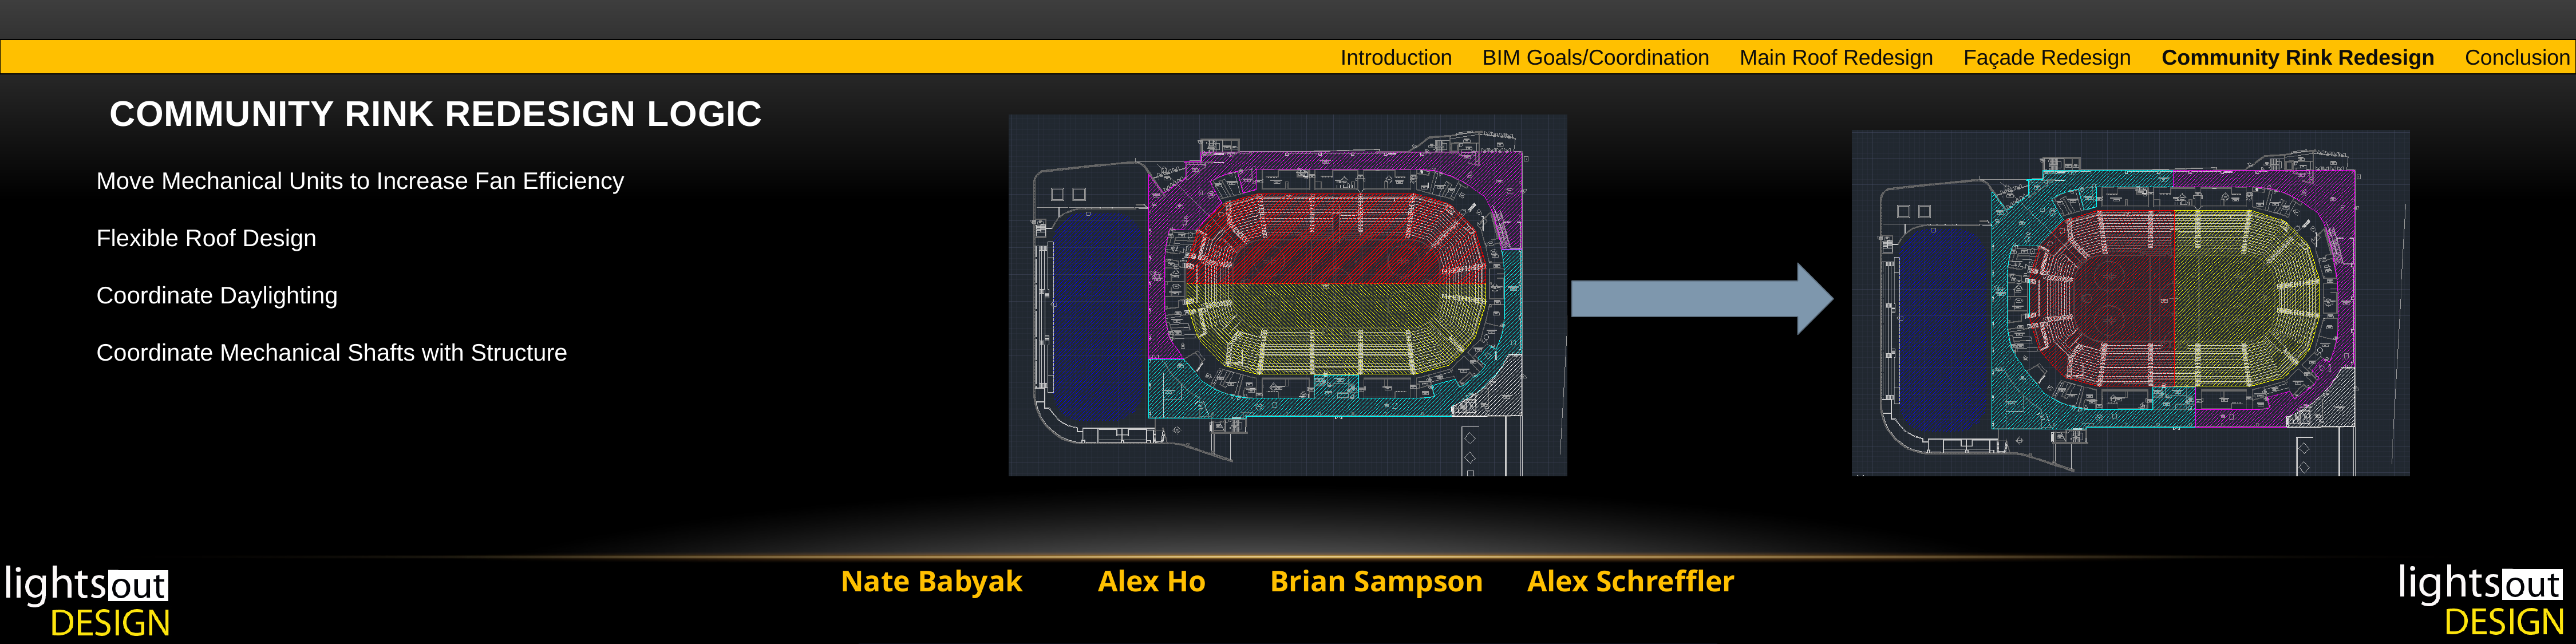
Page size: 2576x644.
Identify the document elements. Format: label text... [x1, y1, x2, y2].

text_box [1571, 262, 1834, 335]
picture [0, 0, 2576, 39]
text_box Nate Babyak Alex Ho Brian Sampson Alex Schreffler [600, 558, 1975, 602]
text_box Community Rink Redesign Logic [86, 86, 788, 161]
text_box Introduction BIM Goals/Coordination Main Roof Redesign Façade Redesign Community Rink Redesign Conclusion [1332, 39, 2576, 74]
text_box [0, 39, 2576, 74]
text_box Move Mechanical Units to Increase Fan Efficiency Flexible Roof Design Coordinate Daylighting Coordinate Mechanical Shafts with Structure [46, 161, 828, 370]
picture [0, 74, 2576, 644]
